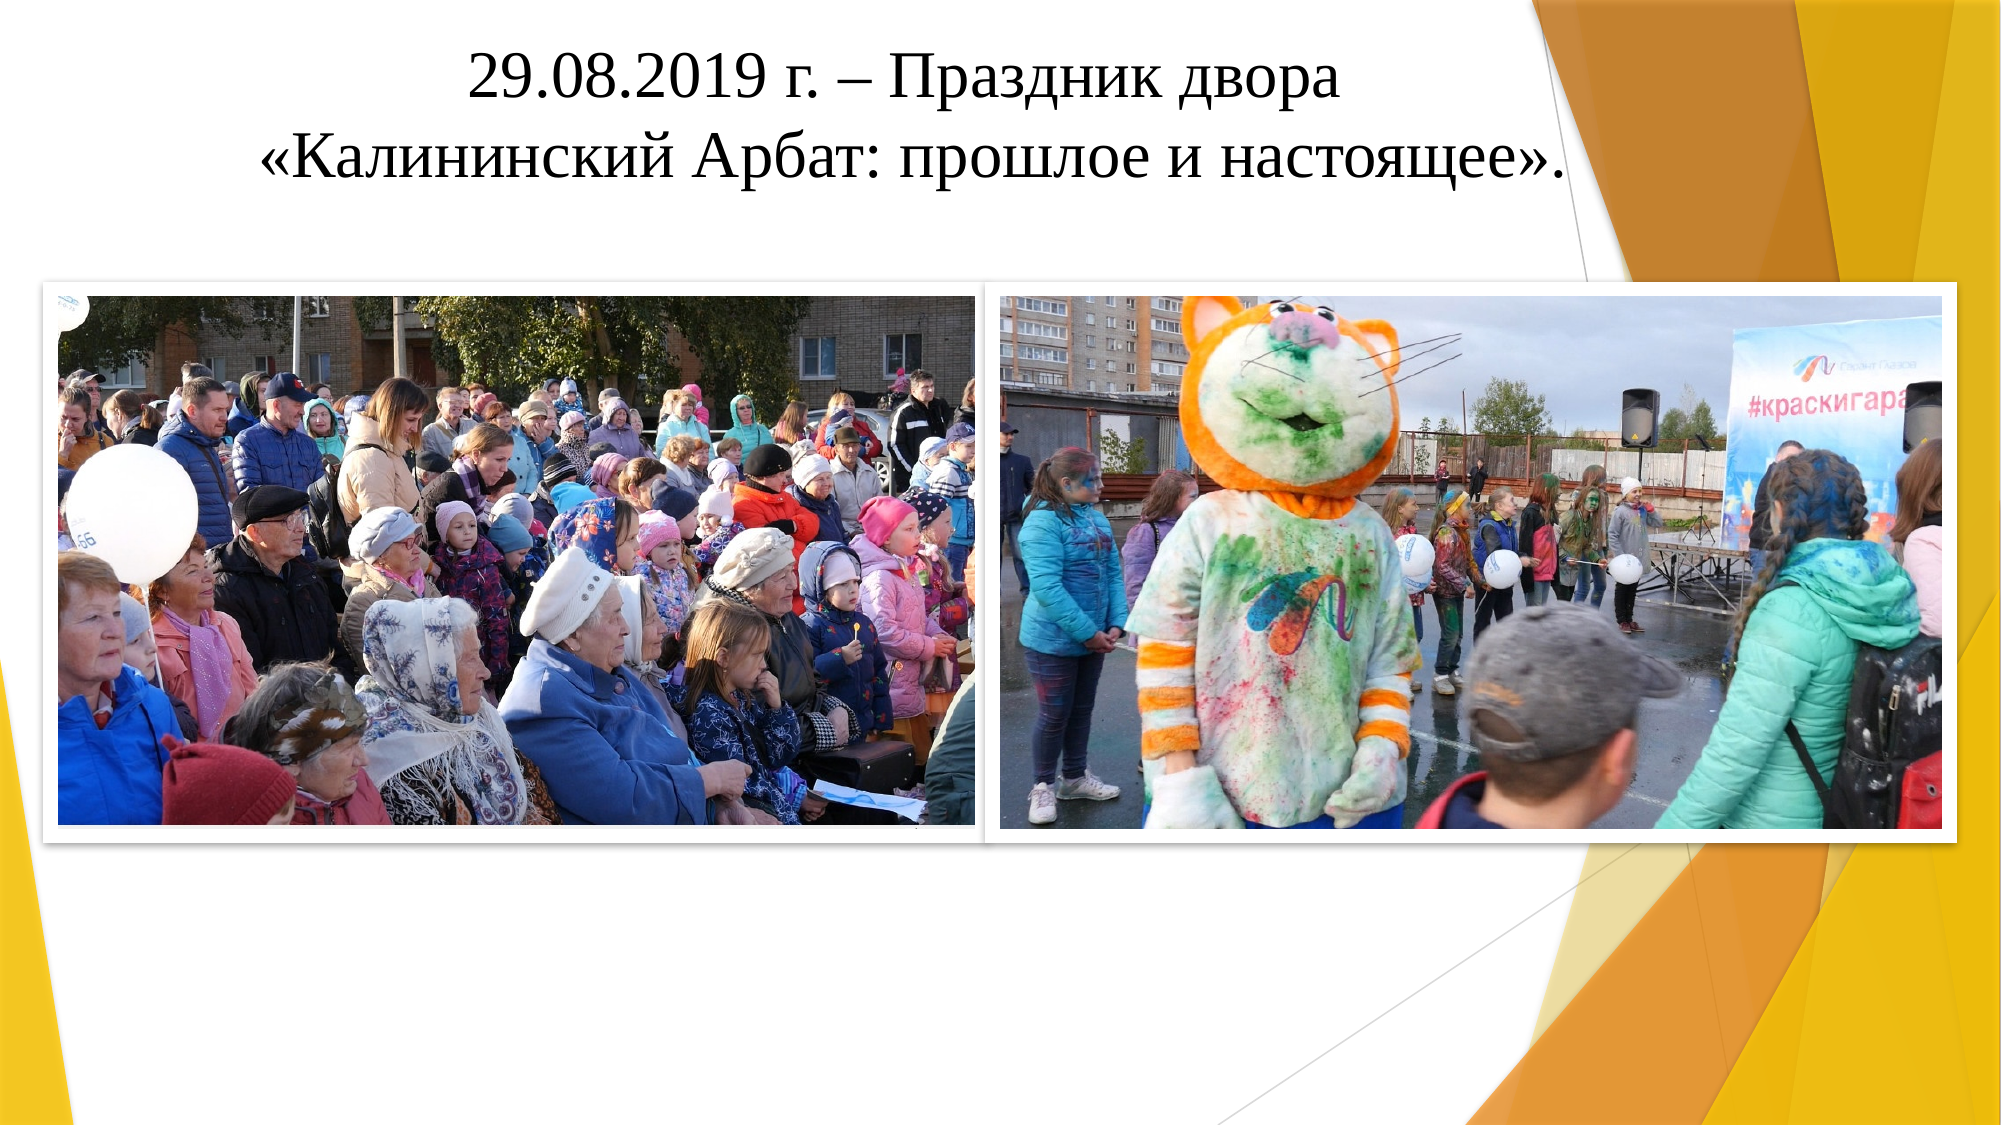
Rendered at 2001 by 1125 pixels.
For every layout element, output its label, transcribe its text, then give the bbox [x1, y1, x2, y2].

picture [57, 295, 976, 830]
picture [999, 295, 1943, 830]
title 29.08.2019 г. – Праздник двора «Калининский Арбат: прошлое и настоящее». [235, 23, 1592, 182]
